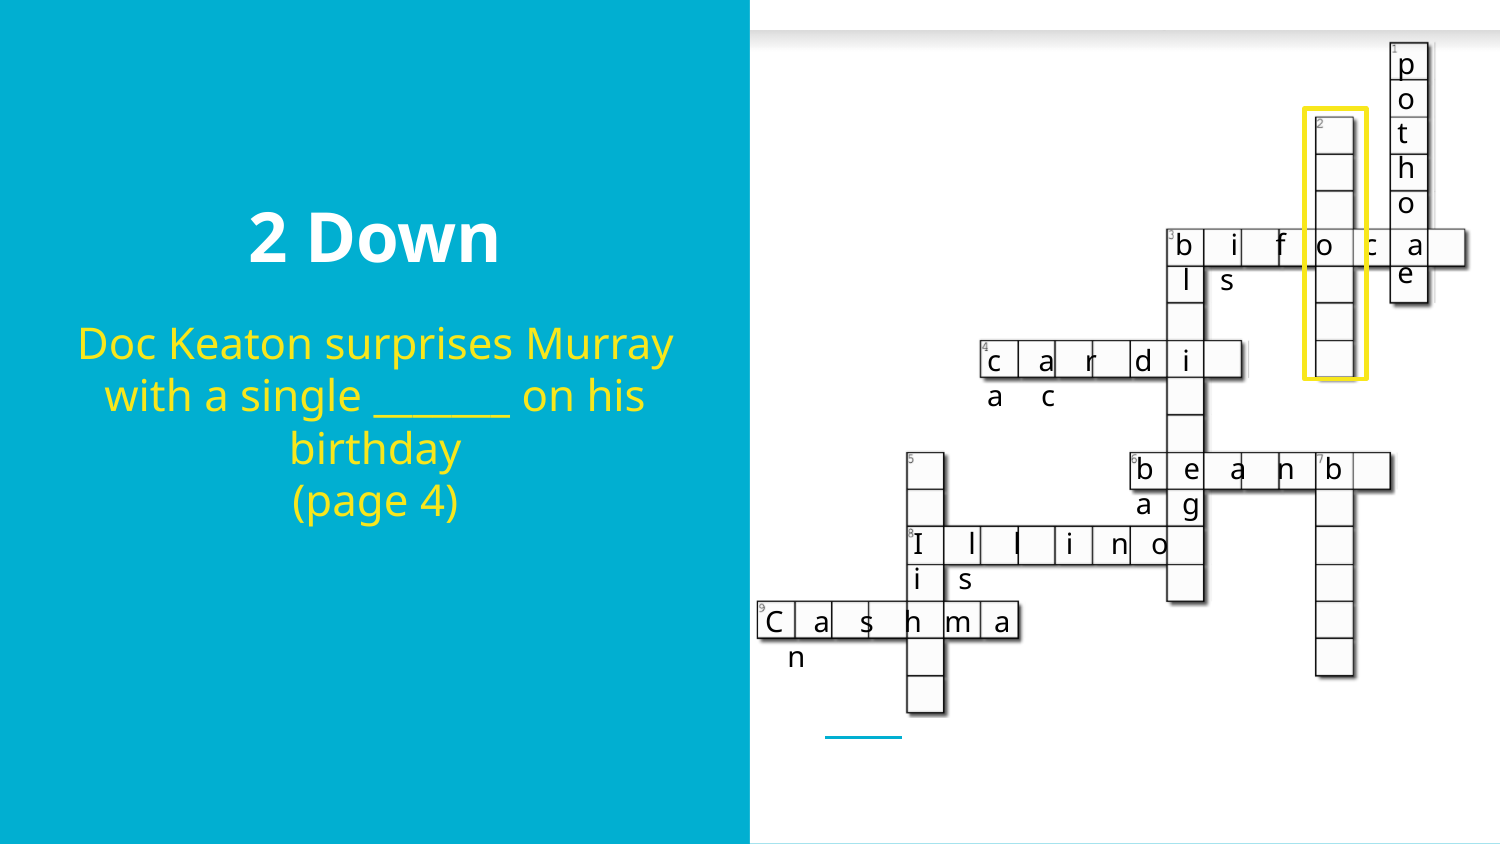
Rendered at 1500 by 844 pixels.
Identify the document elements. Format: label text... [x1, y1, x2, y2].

subtitle Doc Keaton surprises Murray with a single _______ on his birthday (page 4) [43, 300, 708, 700]
picture [749, 29, 1500, 718]
title 2 Down [43, 177, 708, 292]
